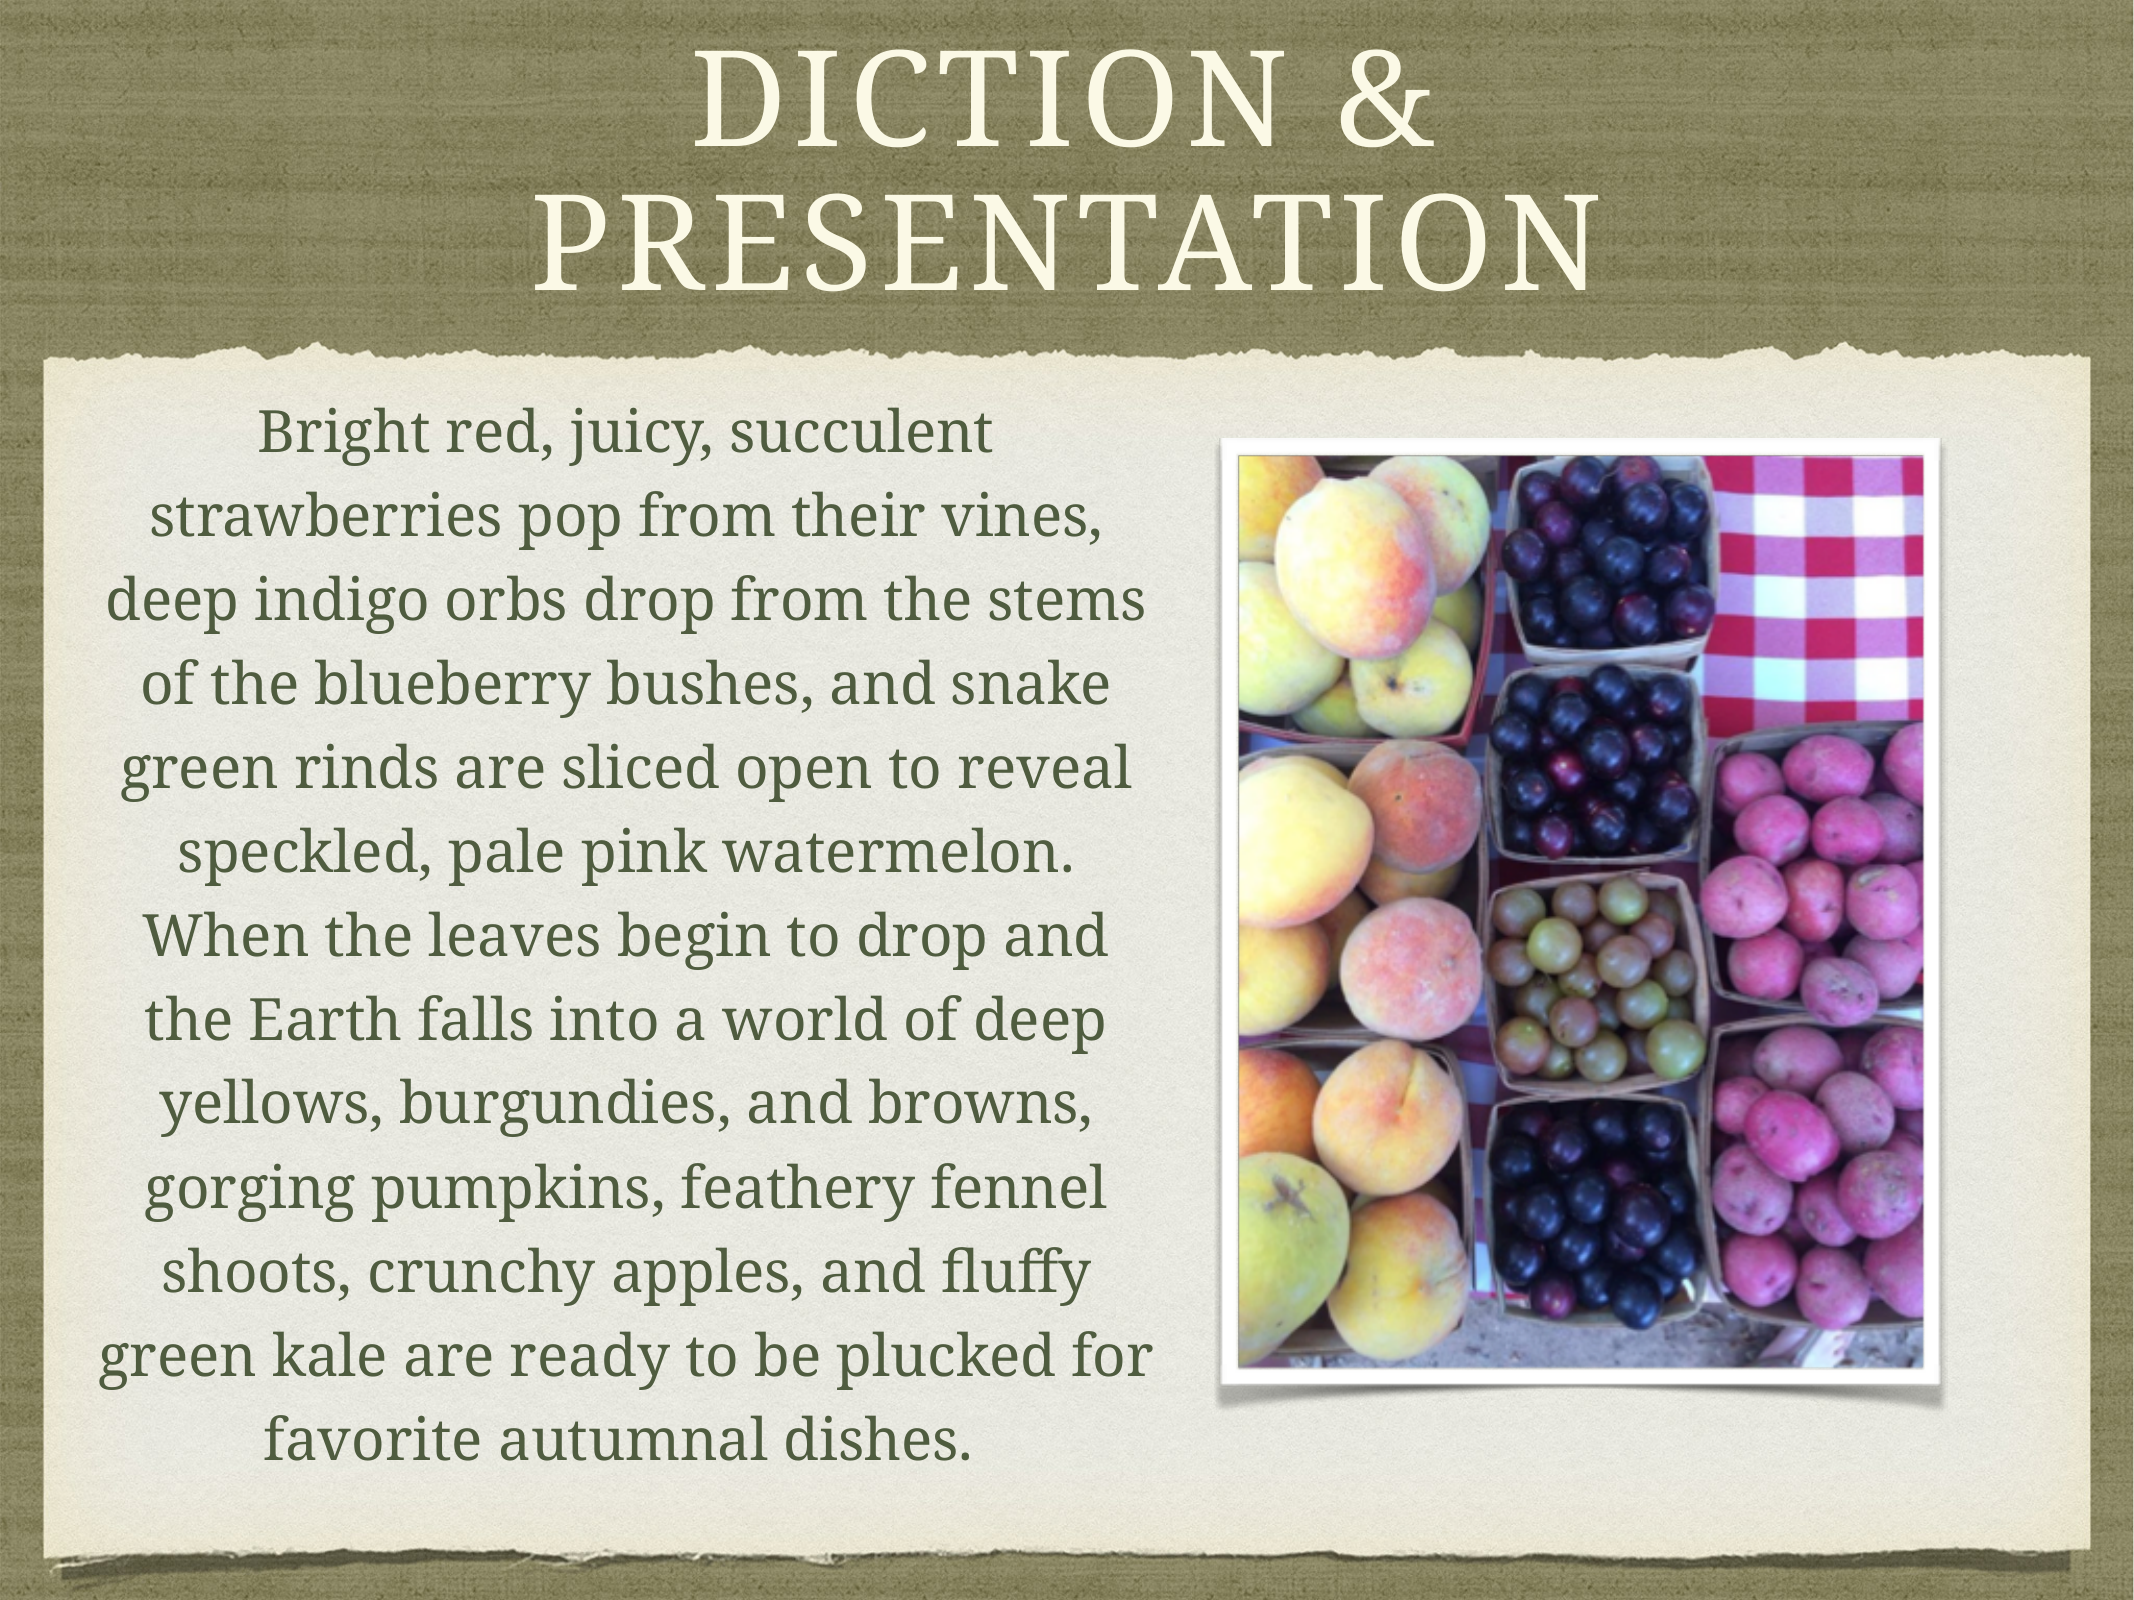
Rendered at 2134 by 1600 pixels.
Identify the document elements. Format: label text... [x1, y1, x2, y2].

title Diction & Presentation [134, 7, 1999, 343]
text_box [1214, 437, 1949, 1414]
picture [0, 0, 2134, 1600]
text_box Bright red, juicy, succulent strawberries pop from their vines, deep indigo orbs drop from the stems of the blueberry bushes, and snake green rinds are sliced open to reveal speckled, pale pink watermelon. When the leaves begin to drop and the Earth falls into a world of deep yellows, burgundies, and browns, gorging pumpkins, feathery fennel shoots, crunchy apples, and fluffy green kale are ready to be plucked for favorite autumnal dishes. [87, 371, 1166, 1480]
